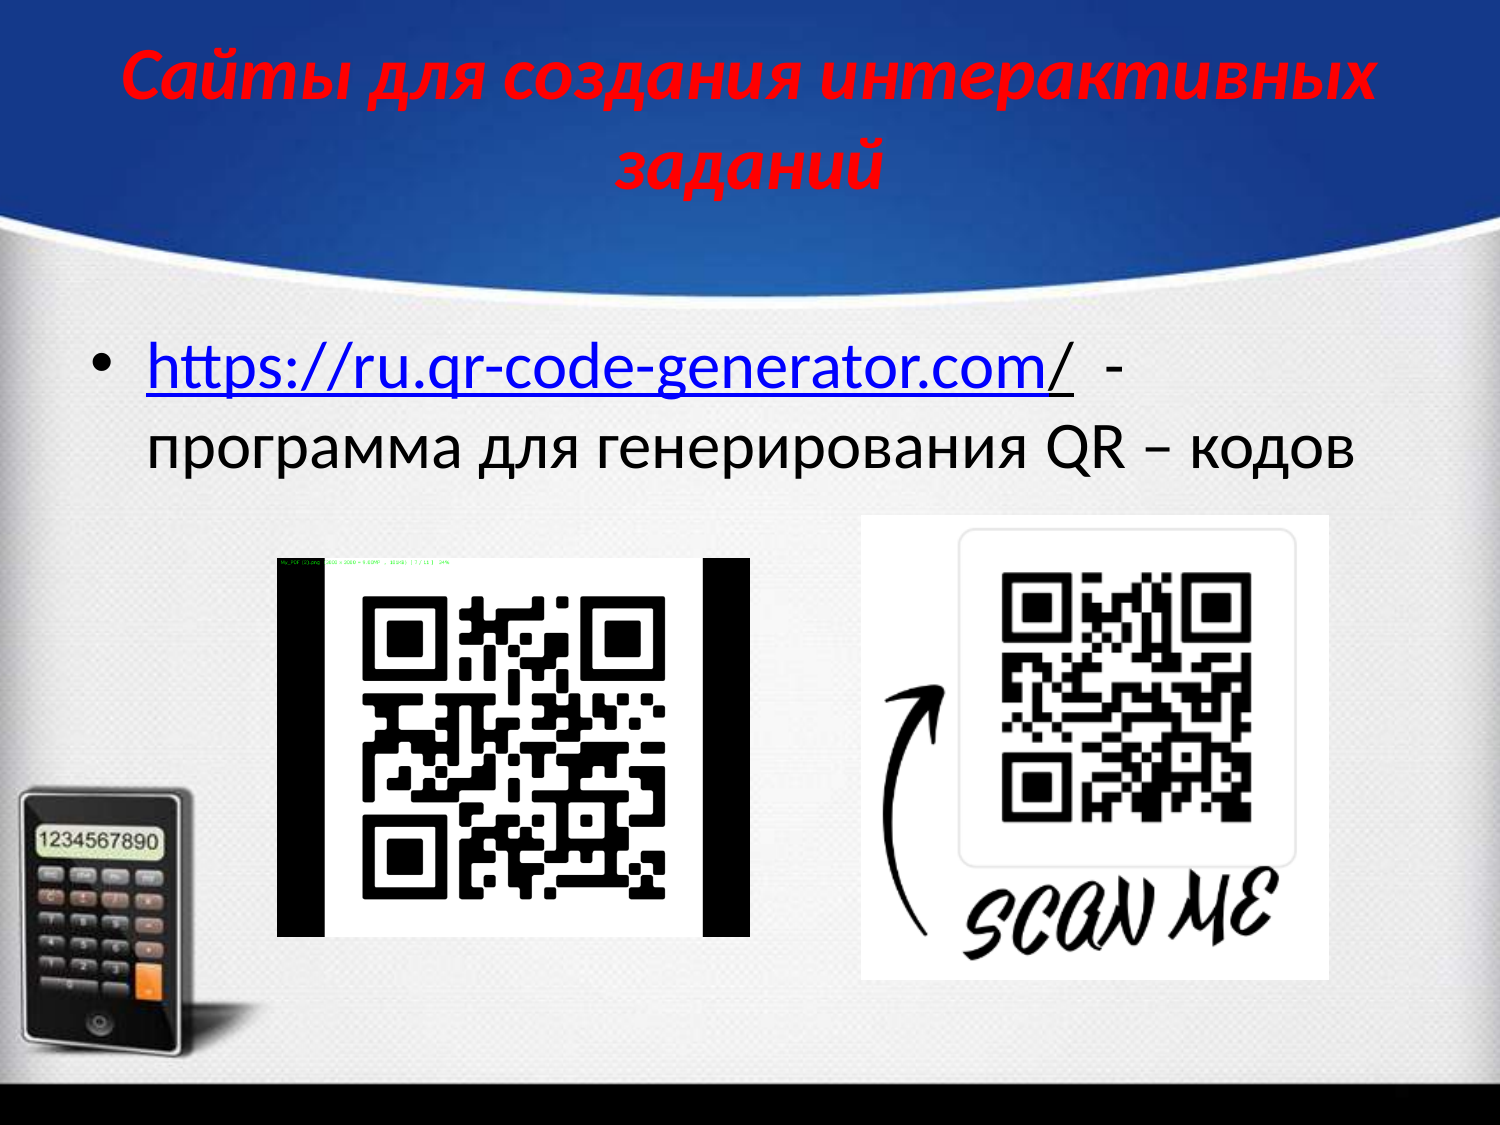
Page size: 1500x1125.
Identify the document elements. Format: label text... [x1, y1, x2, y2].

title Сайты для создания интерактивных заданий [75, 45, 1425, 185]
list https://ru.qr-code-generator.com/ - программа для генерирования QR – кодов [75, 314, 1425, 1005]
picture [0, 0, 1500, 1125]
